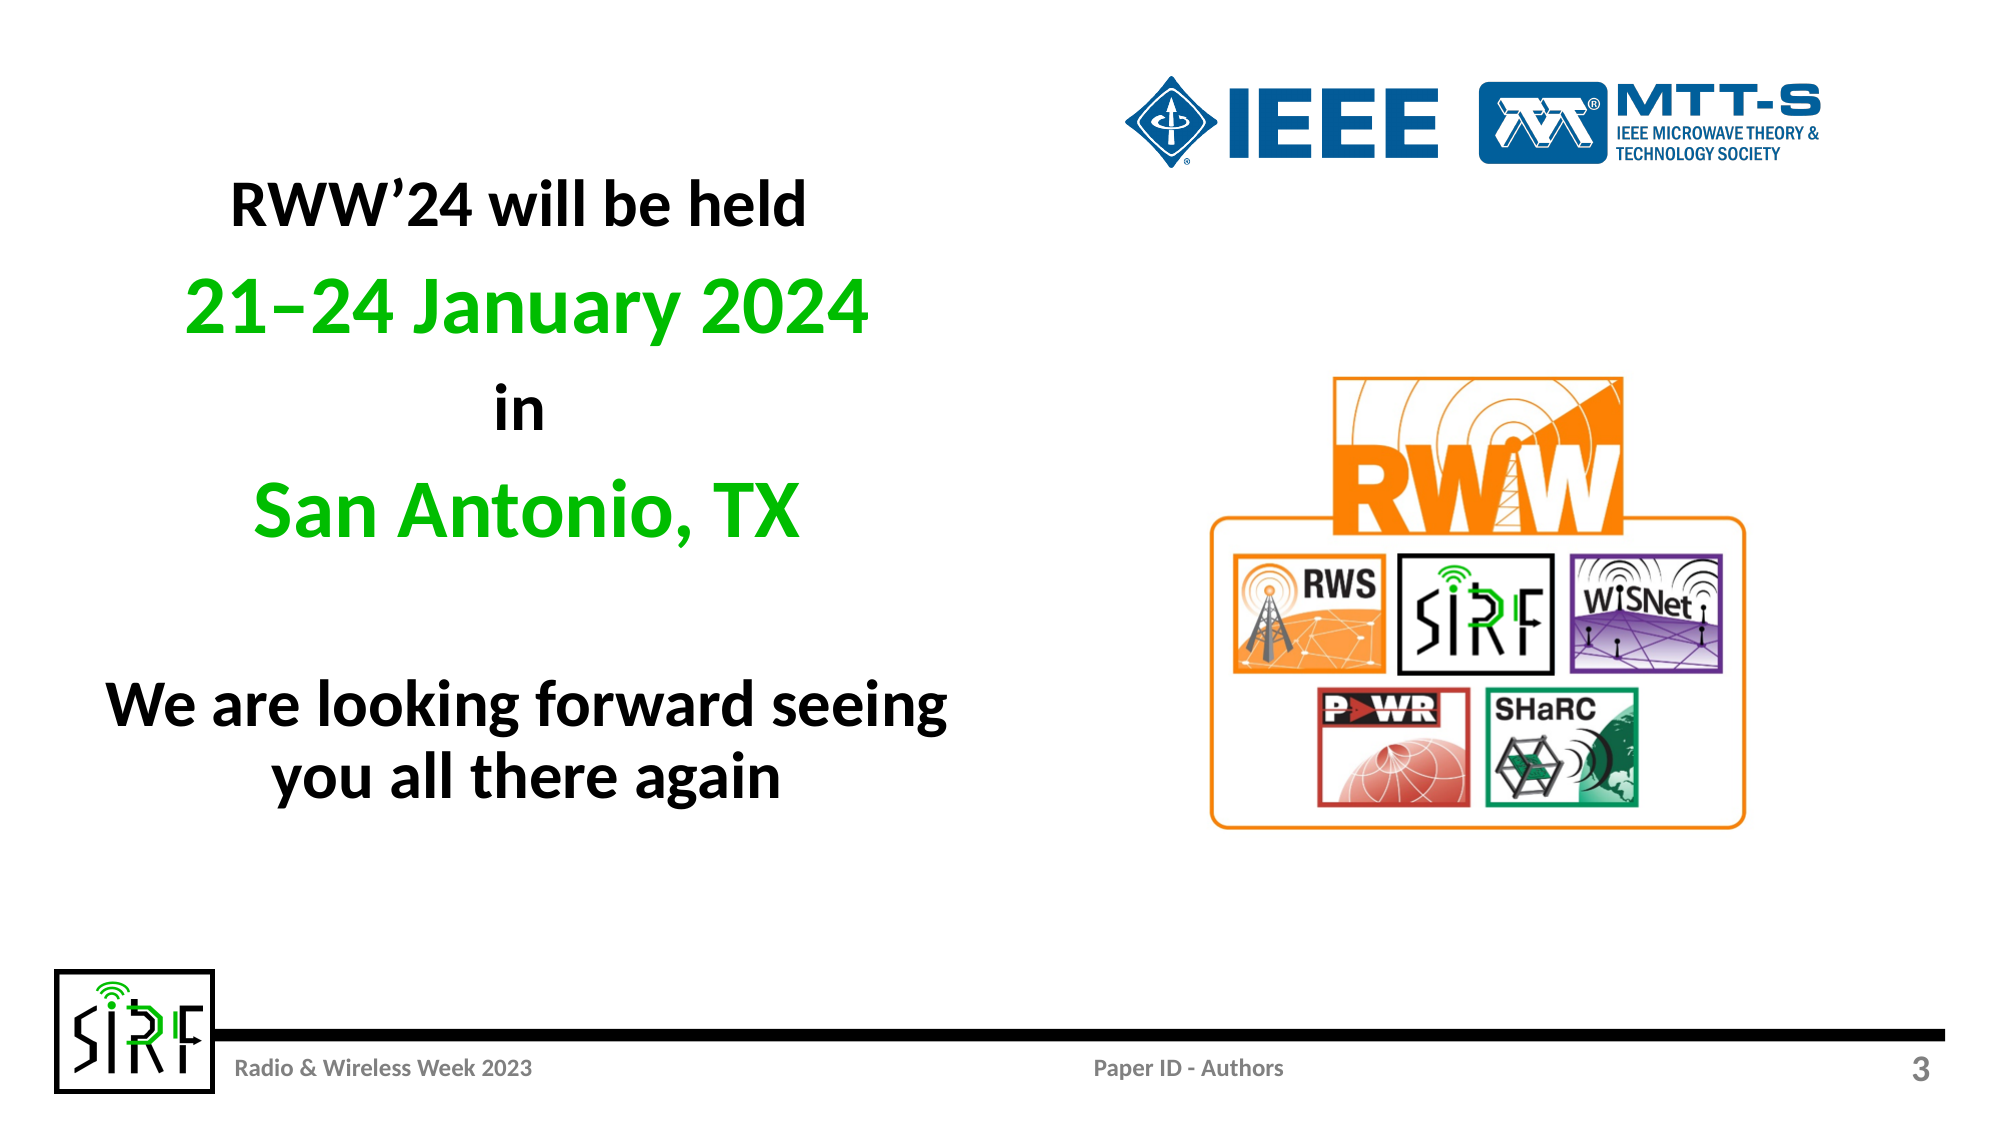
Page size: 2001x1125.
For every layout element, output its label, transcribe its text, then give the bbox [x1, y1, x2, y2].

list RWW’24 will be held 21–24 January 2024 in San Antonio, TX We are looking forward seeing you all there again [54, 31, 1000, 952]
slide_number Radio & Wireless Week 2023 [219, 1038, 599, 1094]
footer Paper ID - Authors [619, 1038, 1760, 1094]
slide_number 3 [1780, 1038, 1945, 1094]
picture [54, 969, 215, 1094]
picture [1196, 358, 1760, 848]
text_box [1125, 76, 1831, 169]
